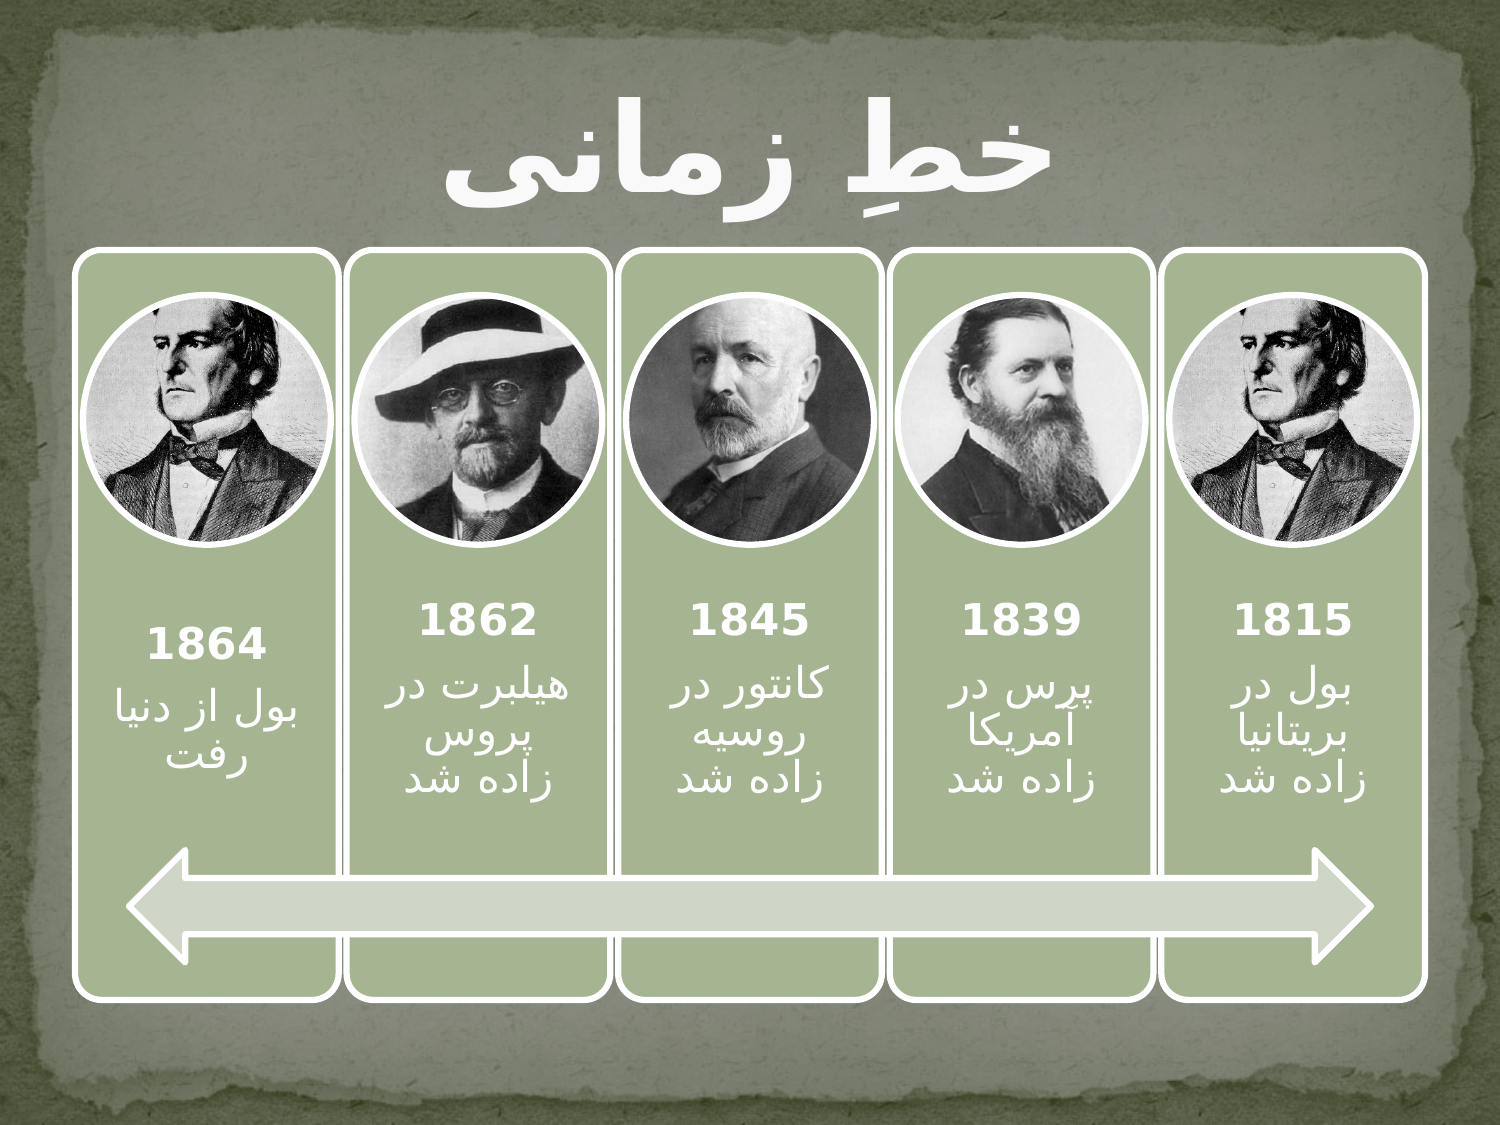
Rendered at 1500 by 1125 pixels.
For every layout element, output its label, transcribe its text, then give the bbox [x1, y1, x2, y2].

title خطِ زمانی [74, 24, 1425, 225]
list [77, 252, 1424, 998]
